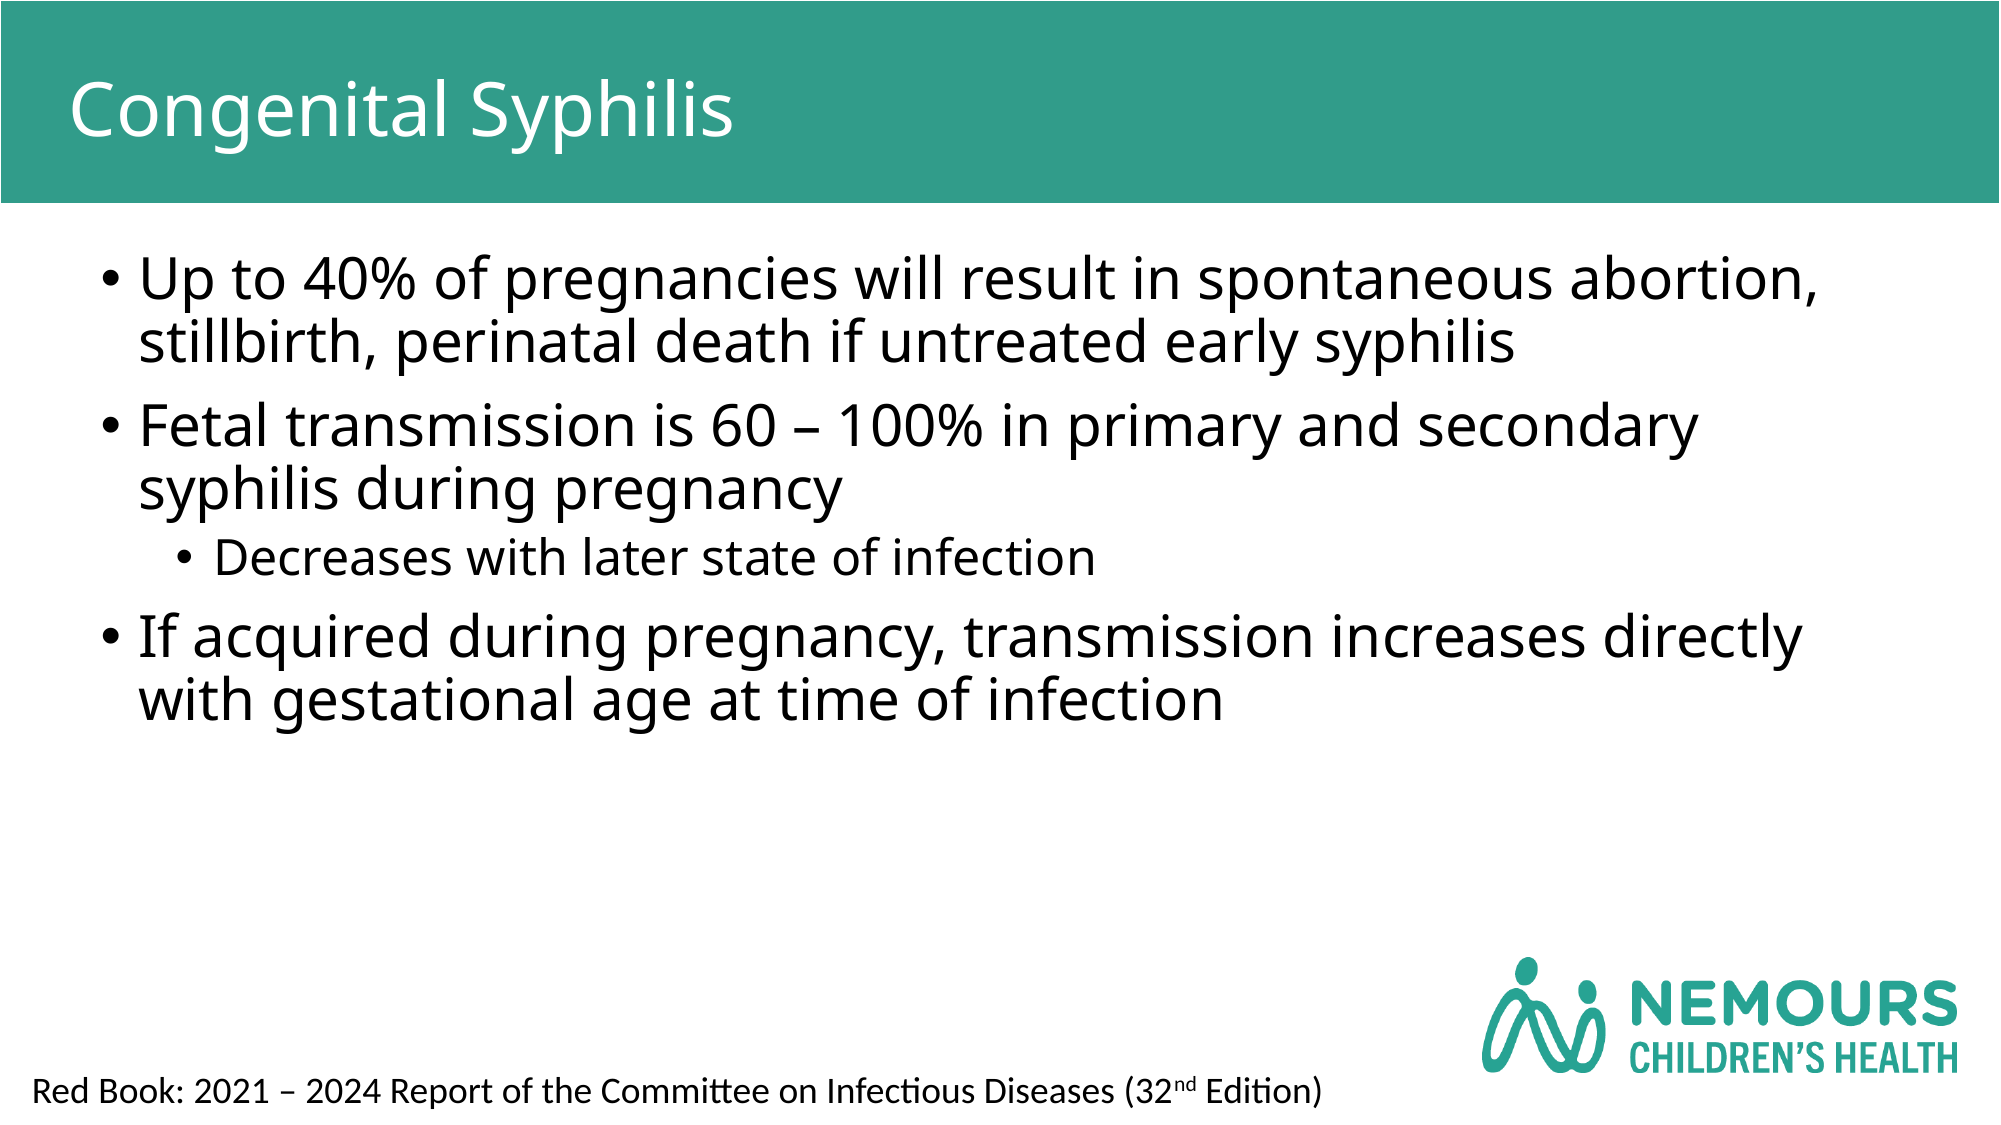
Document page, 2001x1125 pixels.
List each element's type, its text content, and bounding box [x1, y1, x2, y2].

list Up to 40% of pregnancies will result in spontaneous abortion, stillbirth, perinatal death if untreated early syphilis Fetal transmission is 60 – 100% in primary and secondary syphilis during pregnancy Decreases with later state of infection If acquired during pregnancy, transmission increases directly with gestational age at time of infection [85, 242, 1863, 1014]
title Congenital Syphilis [53, 36, 1779, 187]
picture [1482, 957, 1957, 1073]
text_box Red Book: 2021 – 2024 Report of the Committee on Infectious Diseases (32nd Edition) [17, 1058, 1645, 1118]
